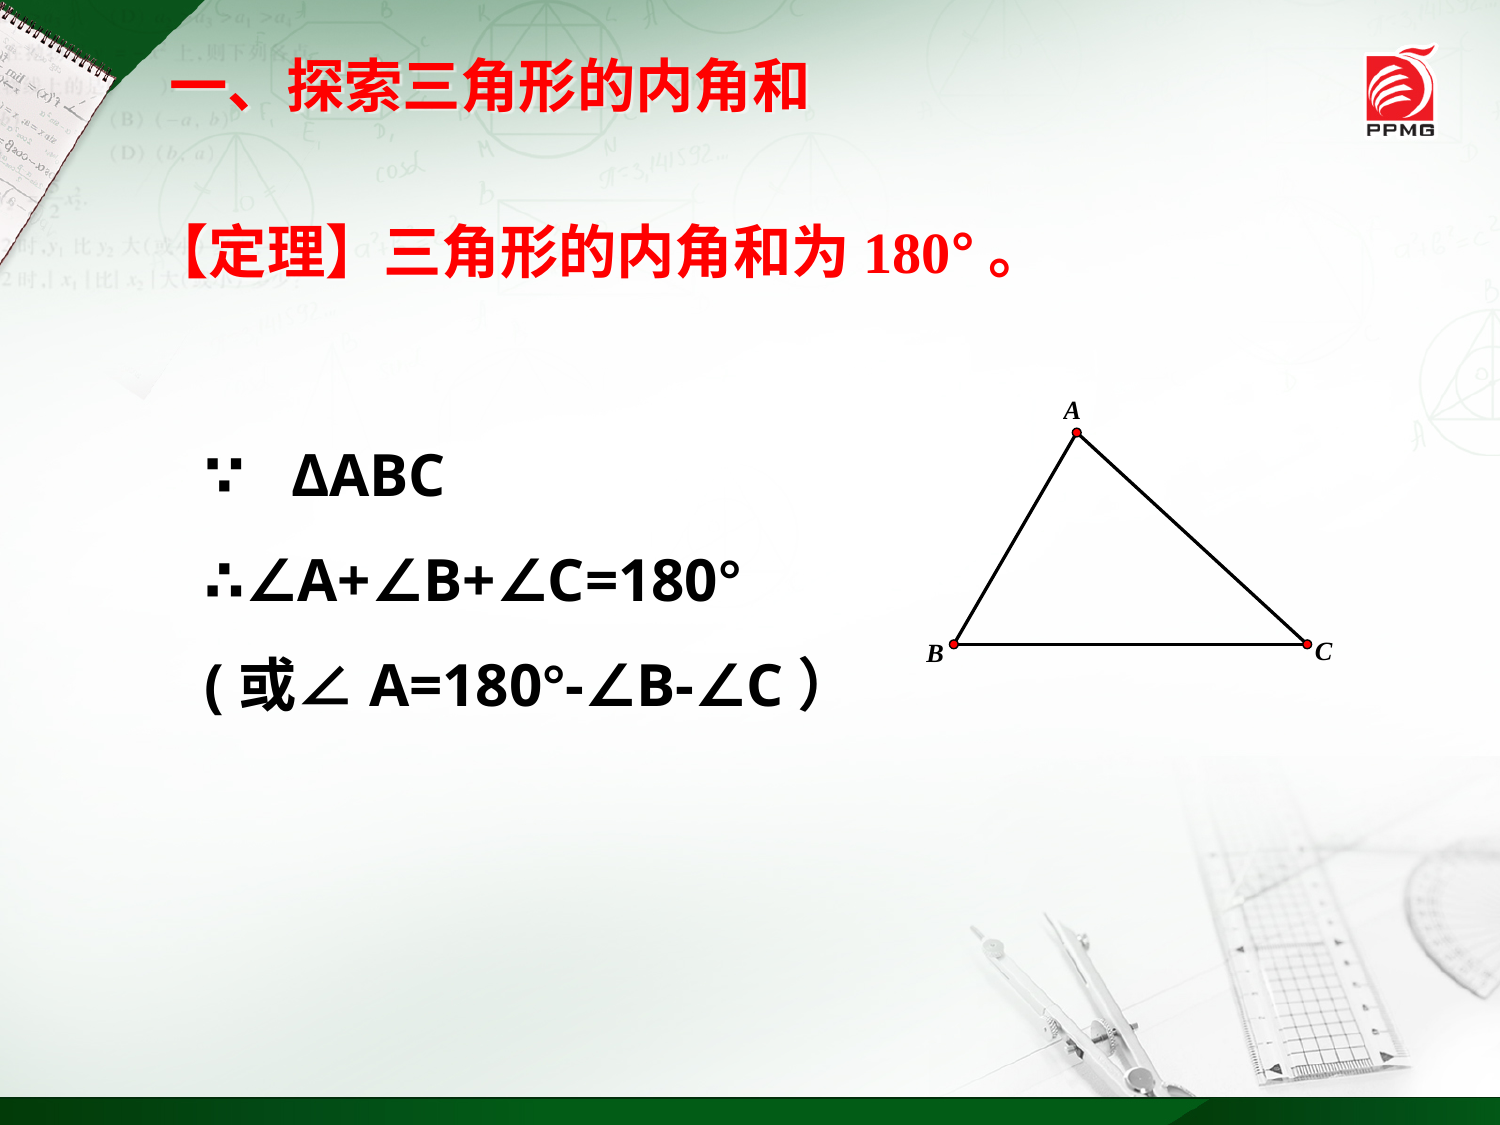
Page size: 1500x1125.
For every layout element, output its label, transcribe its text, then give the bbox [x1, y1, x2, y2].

picture [0, 0, 1500, 1125]
text_box 一、探索三角形的内角和 [154, 41, 958, 127]
text_box ∵ ΔABC ∴∠A+∠B+∠C=180° (或∠A=180°-∠B-∠C） [190, 395, 994, 726]
text_box 【定理】三角形的内角和为180°。 [135, 208, 1075, 293]
